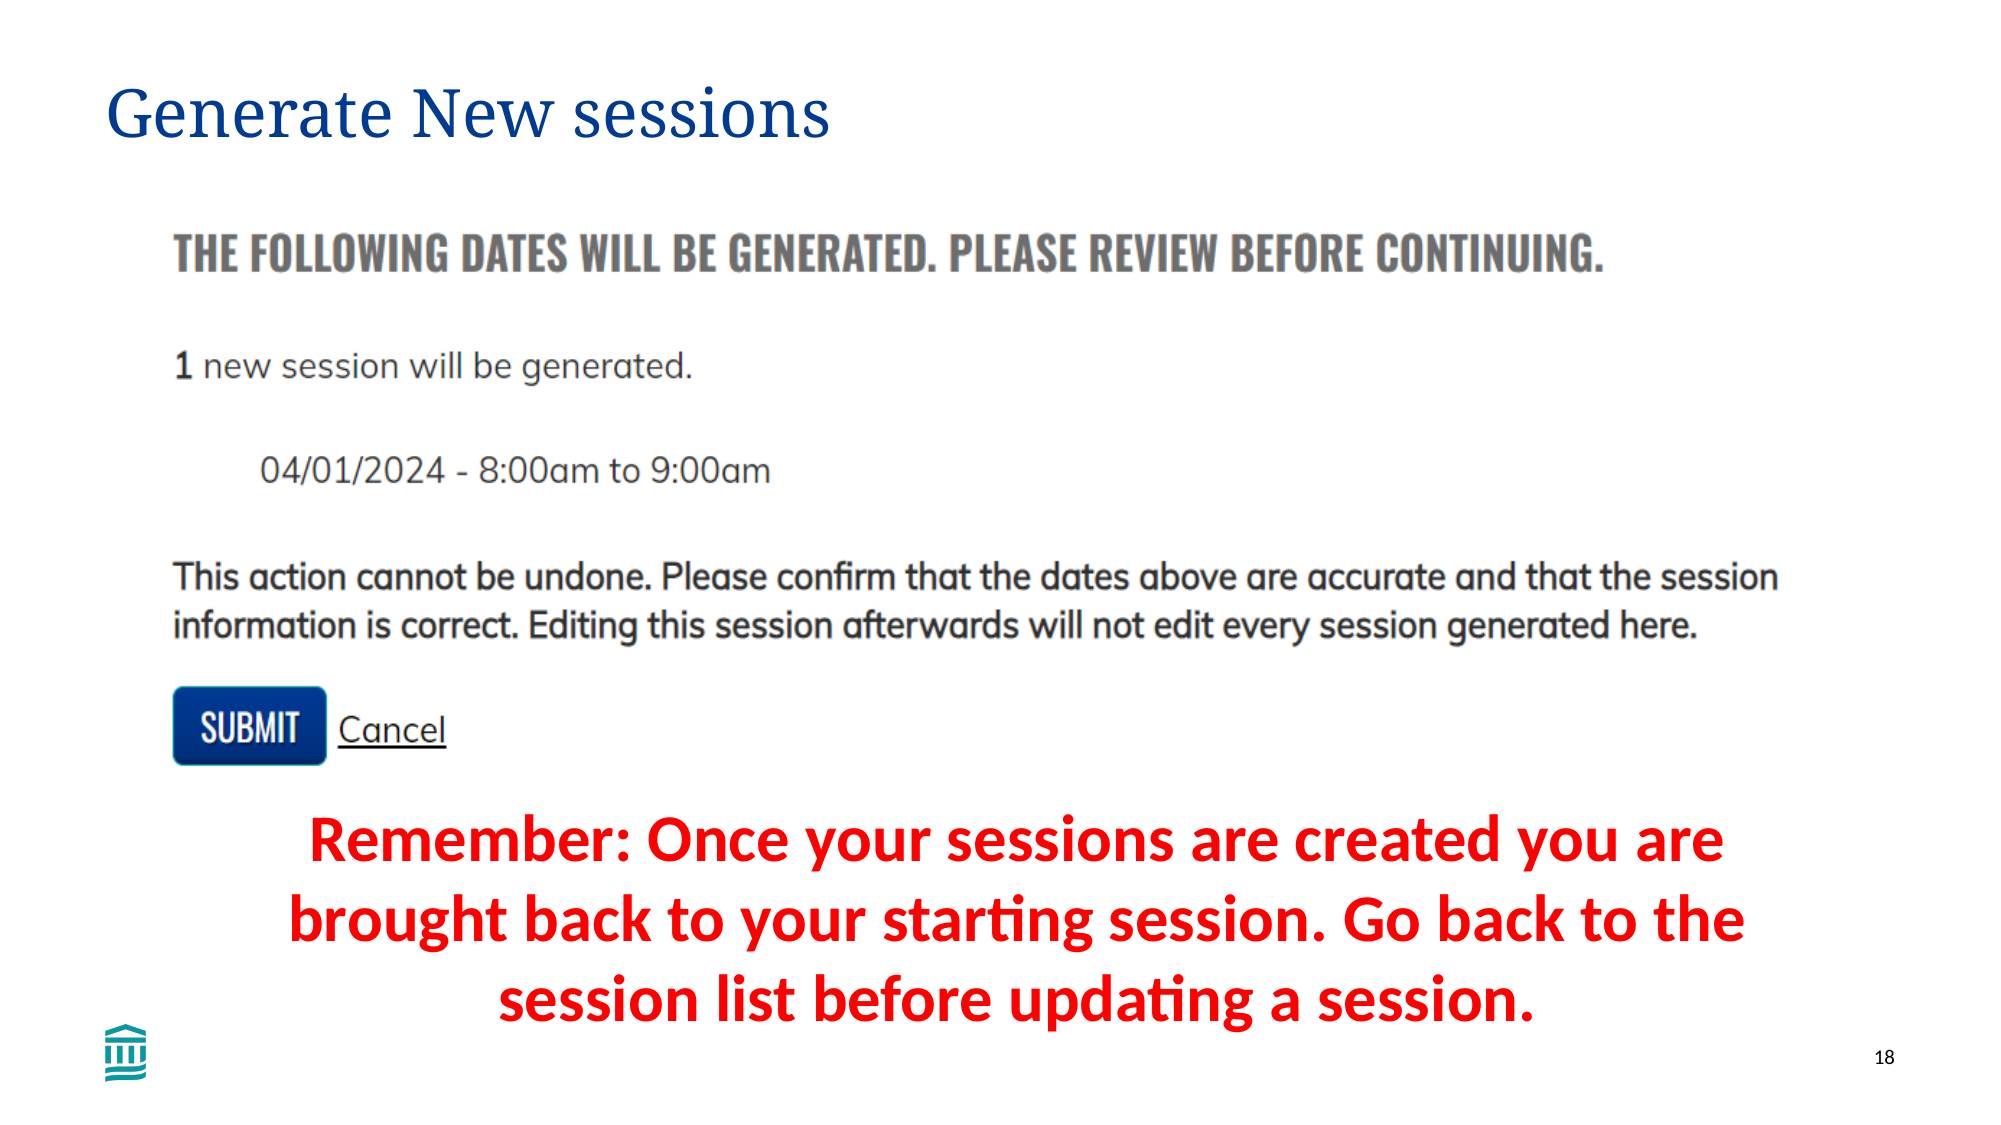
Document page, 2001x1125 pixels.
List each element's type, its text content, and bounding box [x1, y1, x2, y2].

text_box Remember: Once your sessions are created you are brought back to your starting session. Go back to the session list before updating a session. [200, 787, 1836, 1043]
title Generate New sessions [105, 79, 1894, 187]
picture [105, 1024, 147, 1082]
picture [131, 147, 1812, 788]
